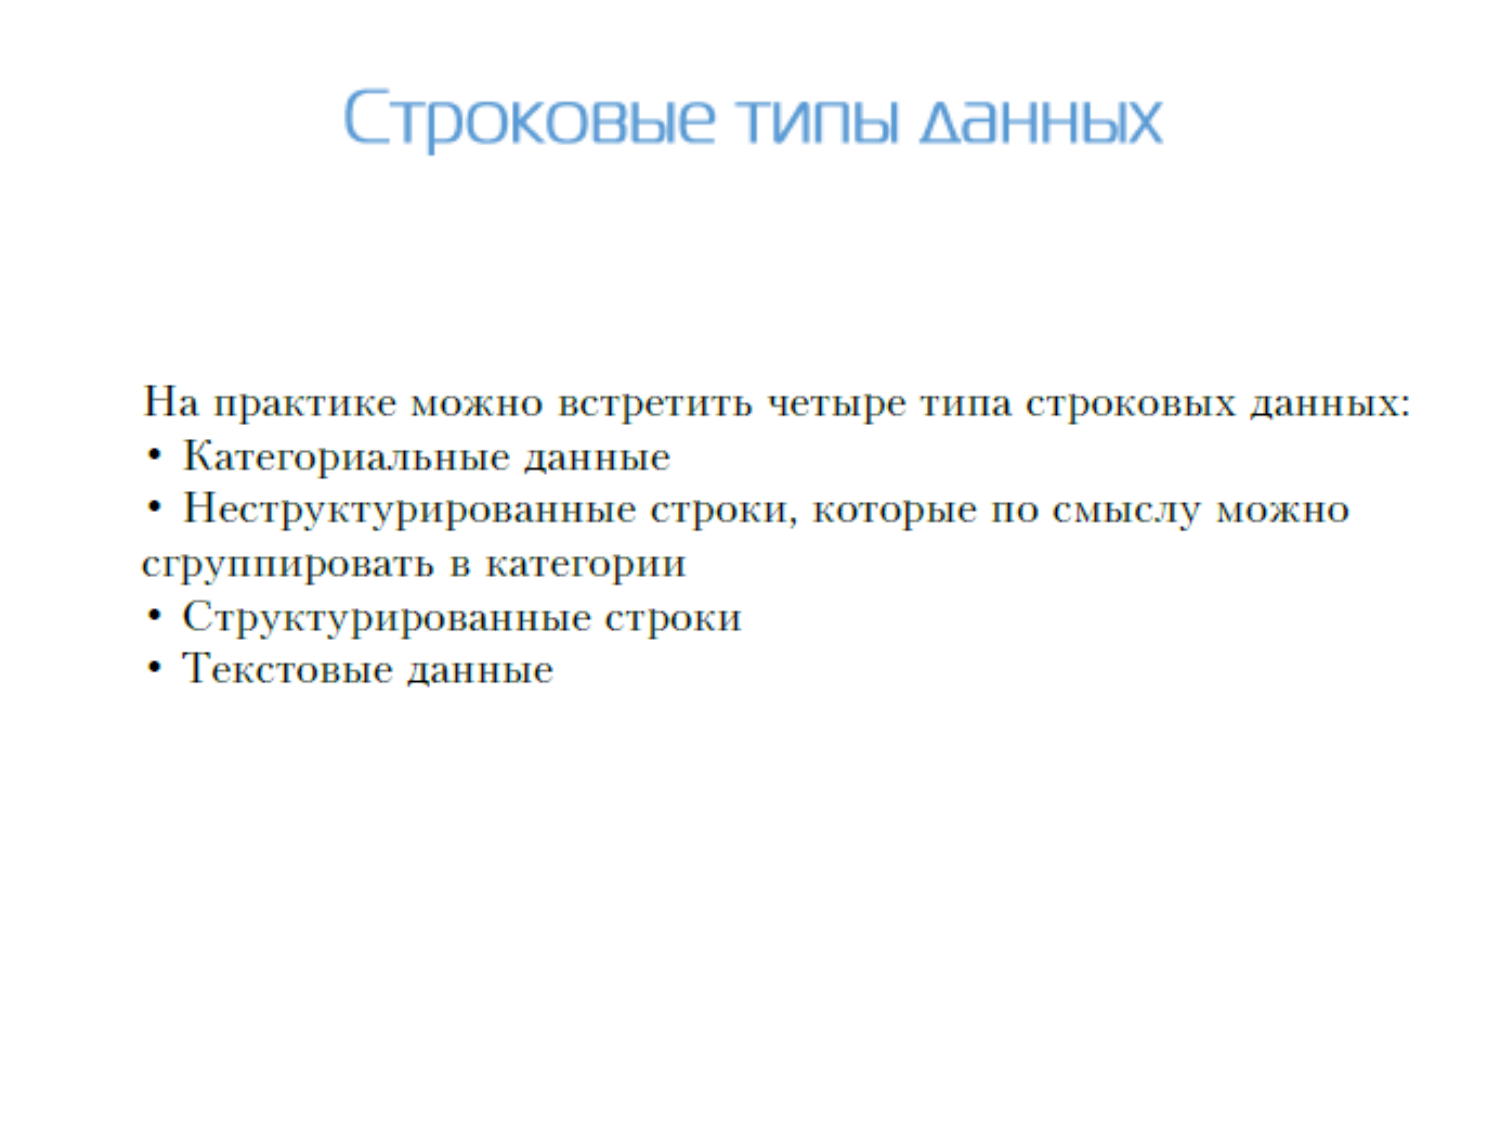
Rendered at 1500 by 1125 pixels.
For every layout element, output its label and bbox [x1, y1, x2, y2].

picture [64, 349, 1474, 757]
picture [312, 66, 1193, 162]
